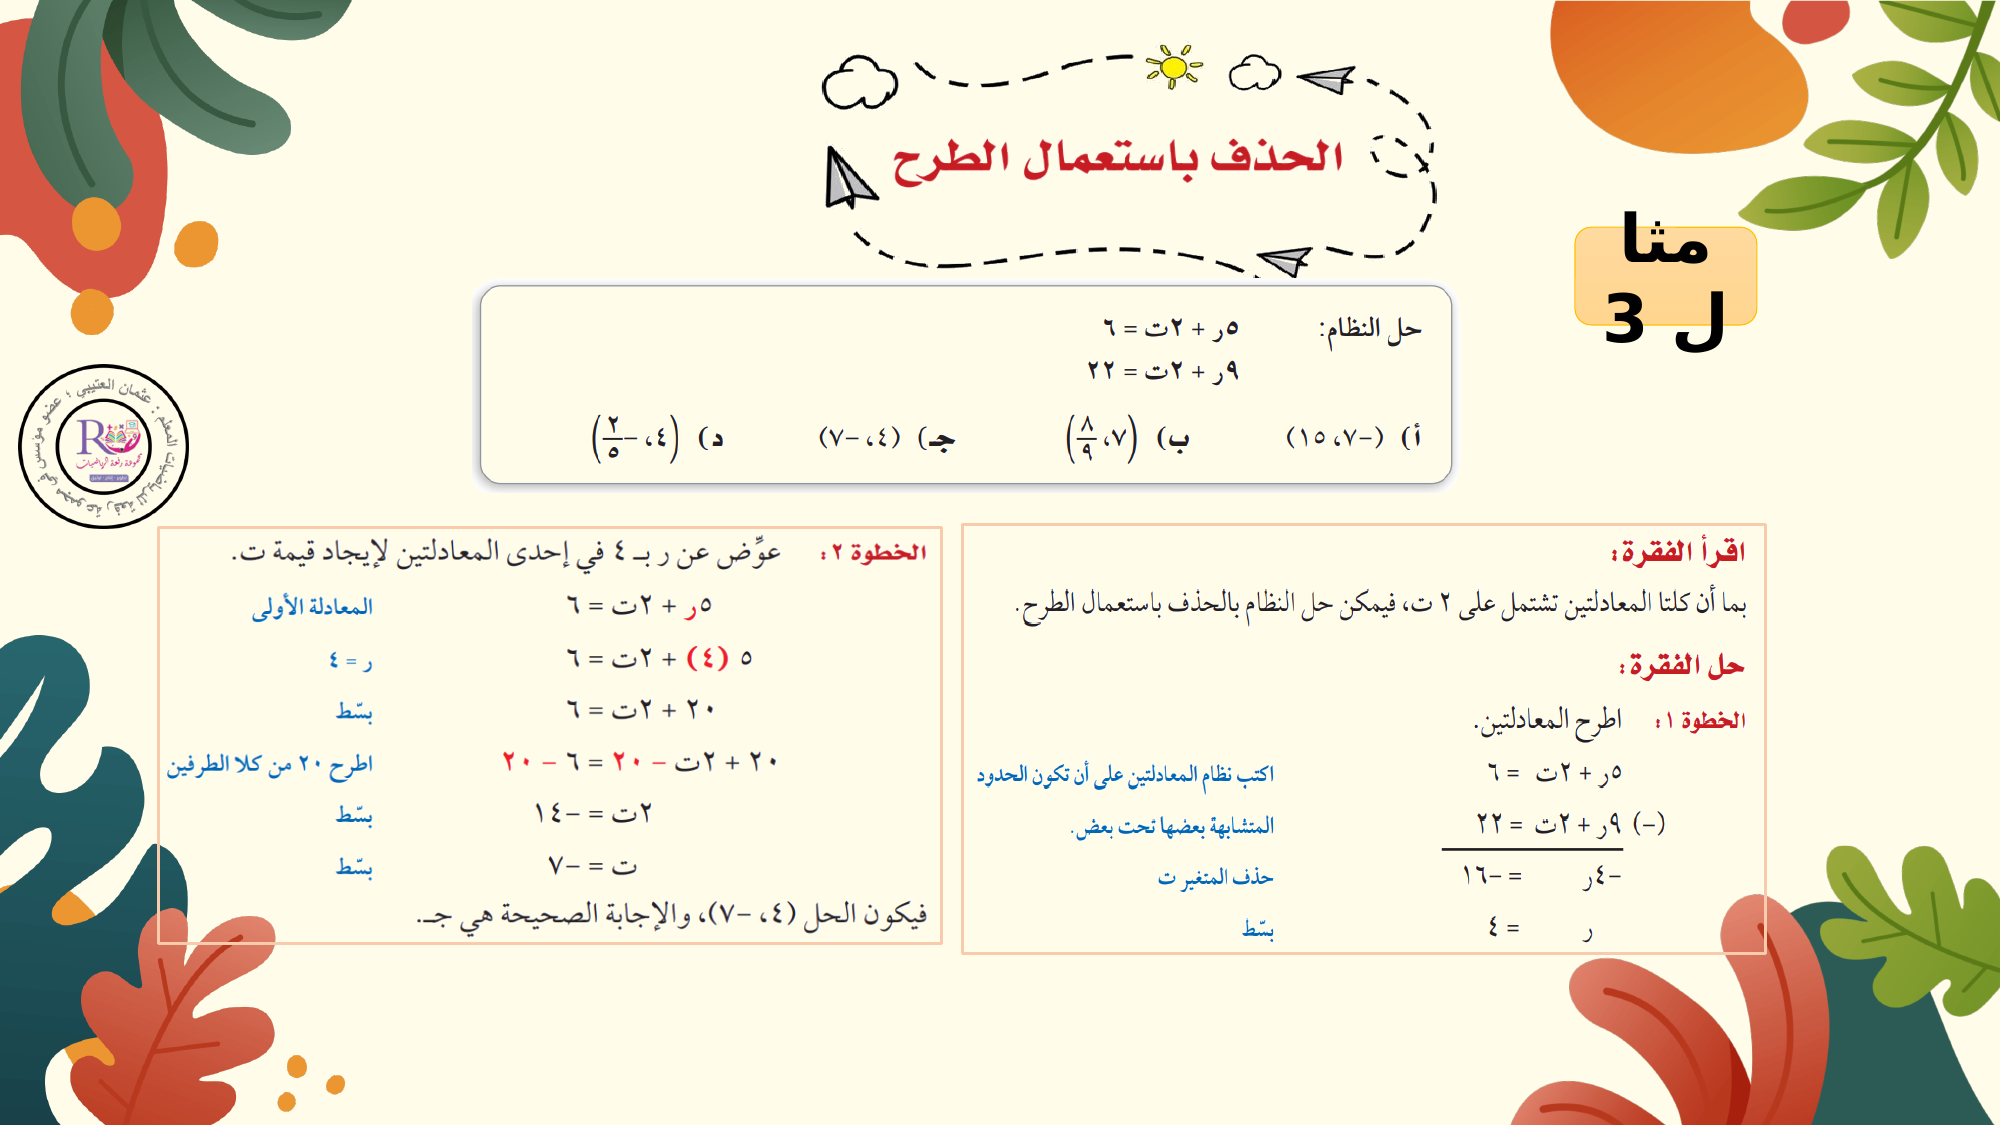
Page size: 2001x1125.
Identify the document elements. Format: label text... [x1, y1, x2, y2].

picture [472, 0, 1463, 493]
text_box مثال 3 [1574, 226, 1758, 326]
picture [0, 635, 345, 1125]
picture [0, 0, 352, 335]
picture [1551, 1, 2000, 258]
picture [964, 525, 1764, 952]
picture [18, 364, 940, 943]
picture [1511, 846, 1999, 1125]
